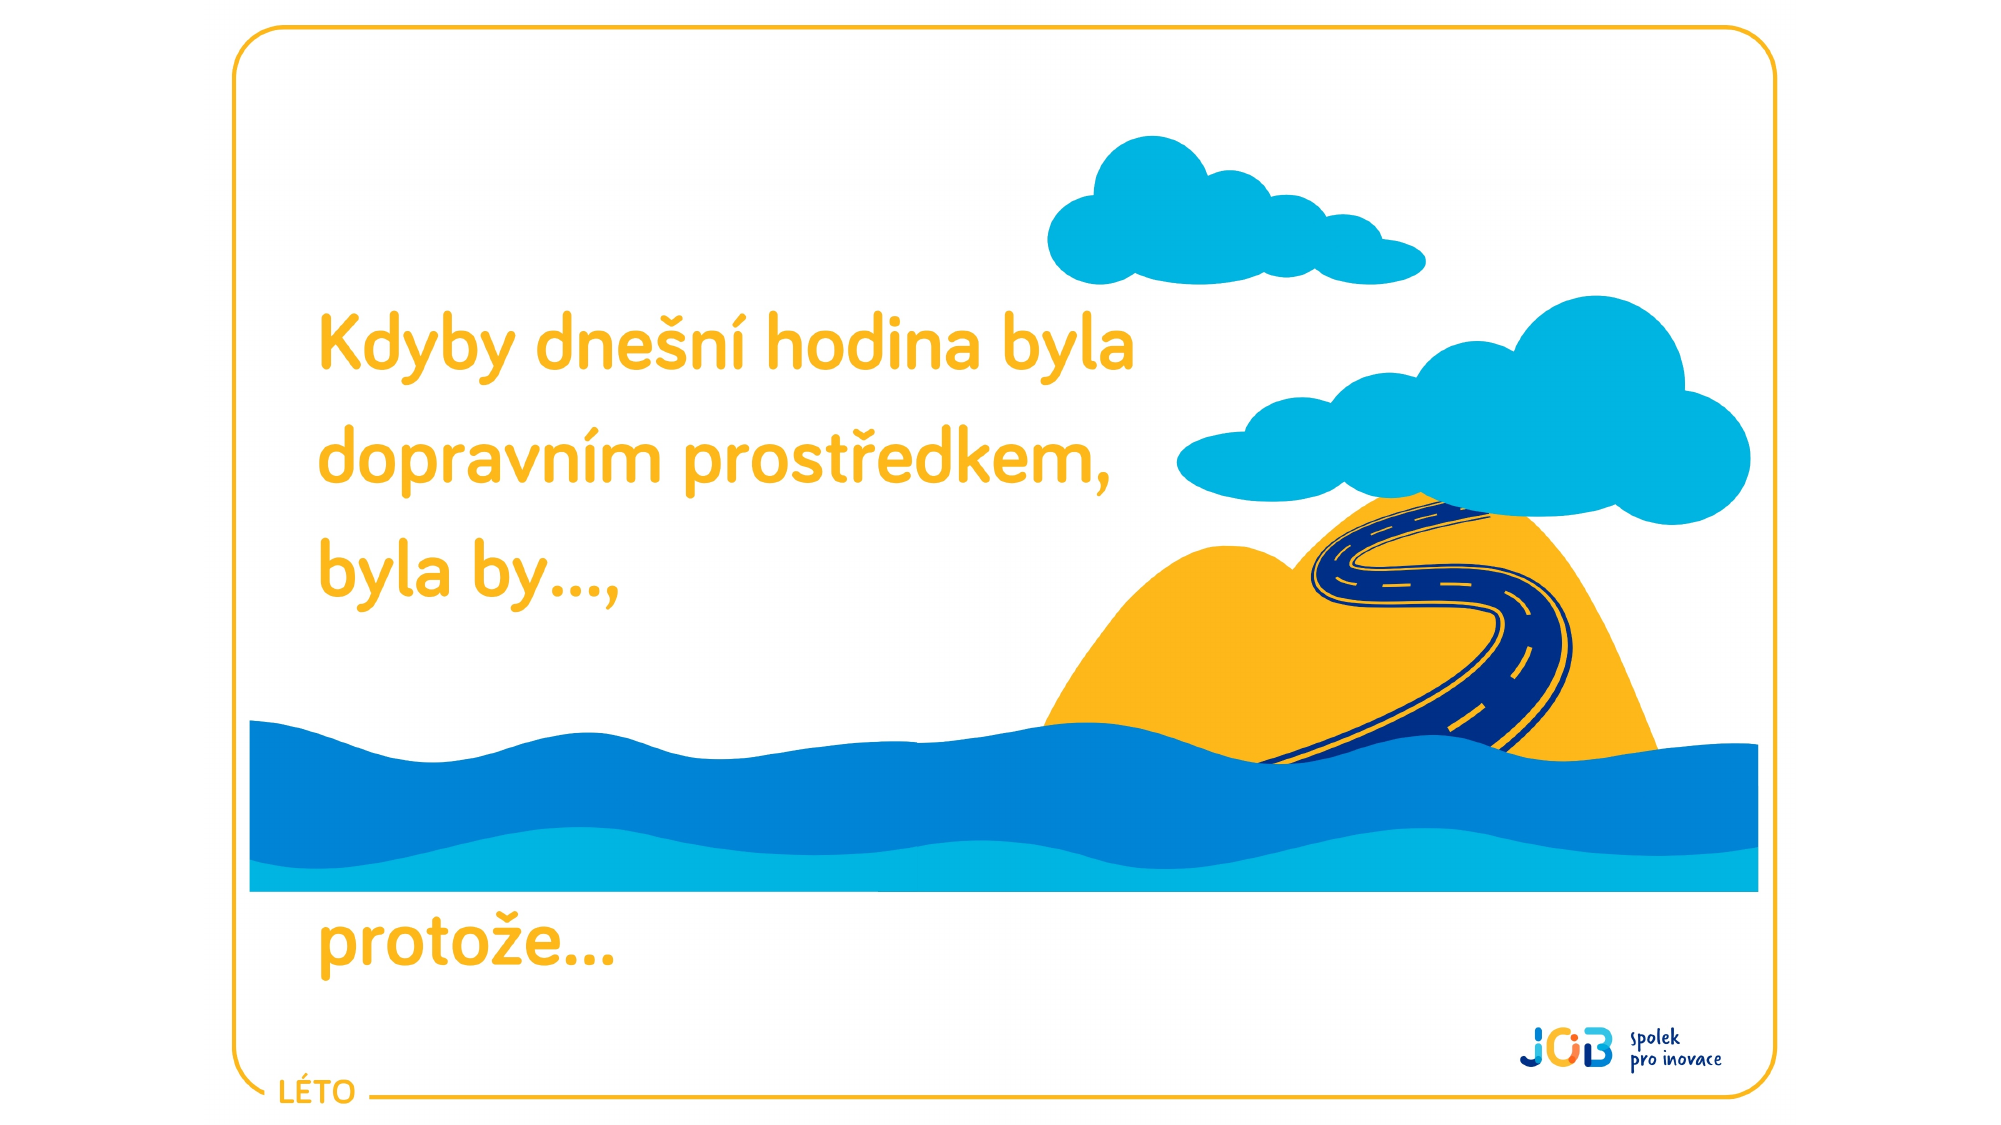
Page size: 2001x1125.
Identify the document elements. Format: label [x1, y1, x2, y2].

picture [204, 0, 1796, 1125]
